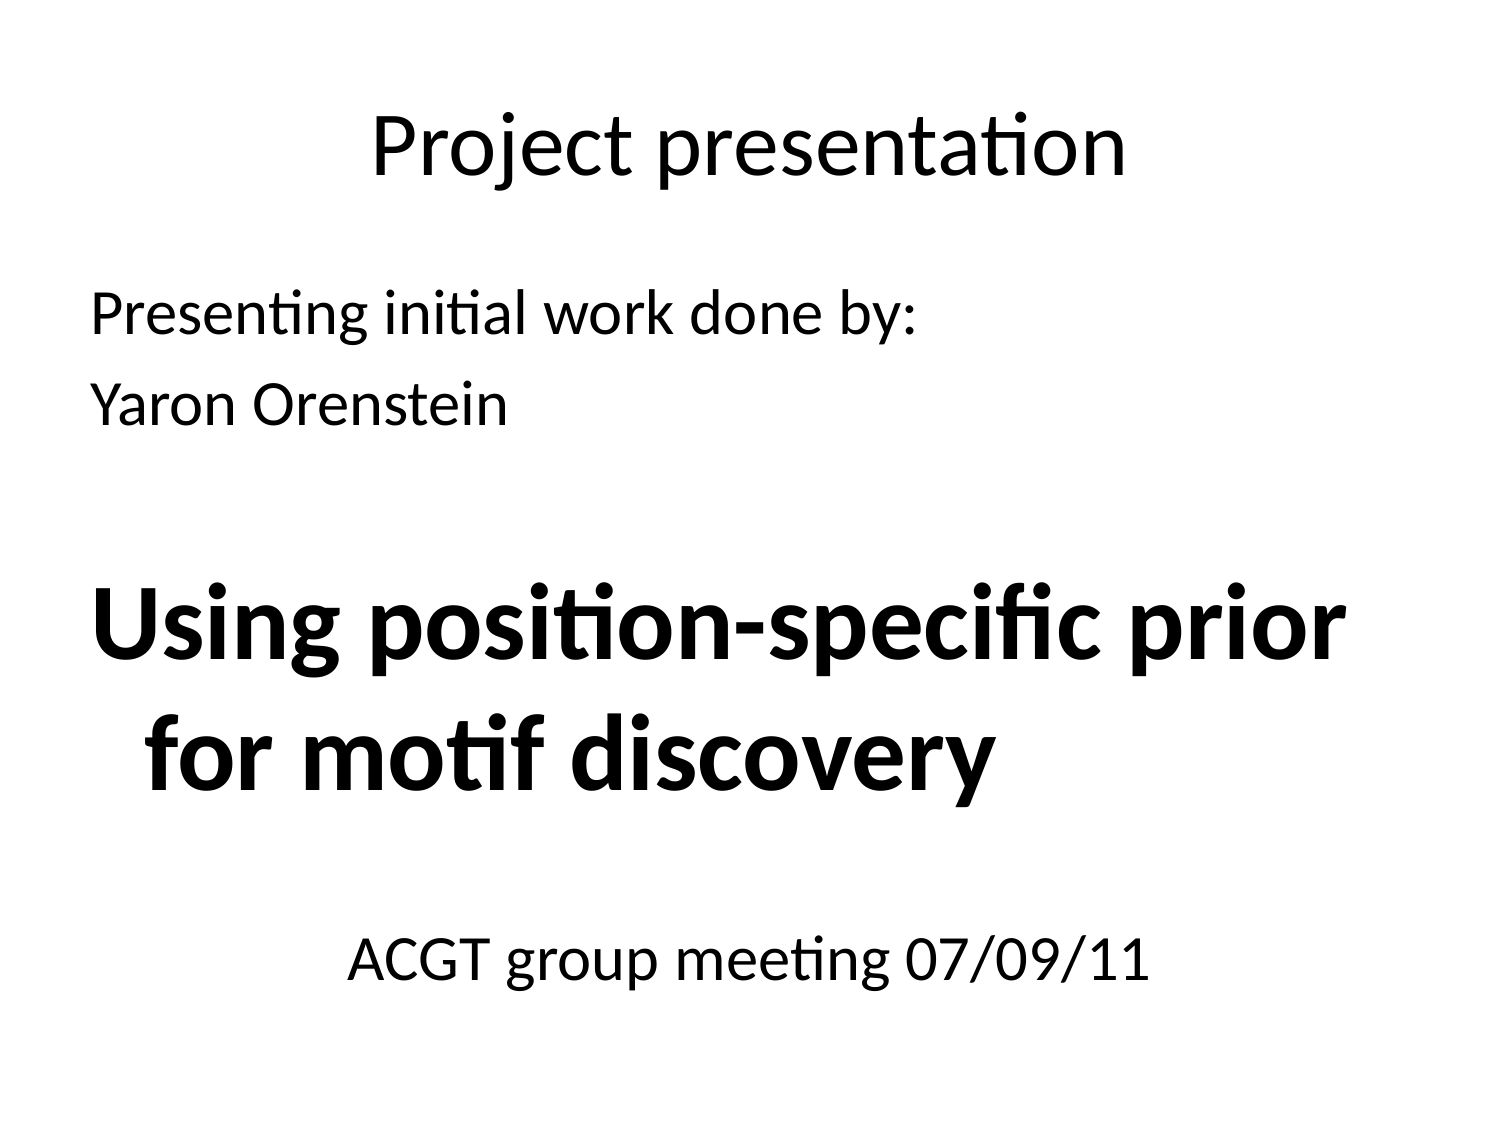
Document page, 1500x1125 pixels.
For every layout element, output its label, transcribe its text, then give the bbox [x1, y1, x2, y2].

list Presenting initial work done by: Yaron Orenstein Using position-specific prior for motif discovery ACGT group meeting 07/09/11 [75, 262, 1425, 1005]
title Project presentation [75, 45, 1425, 233]
